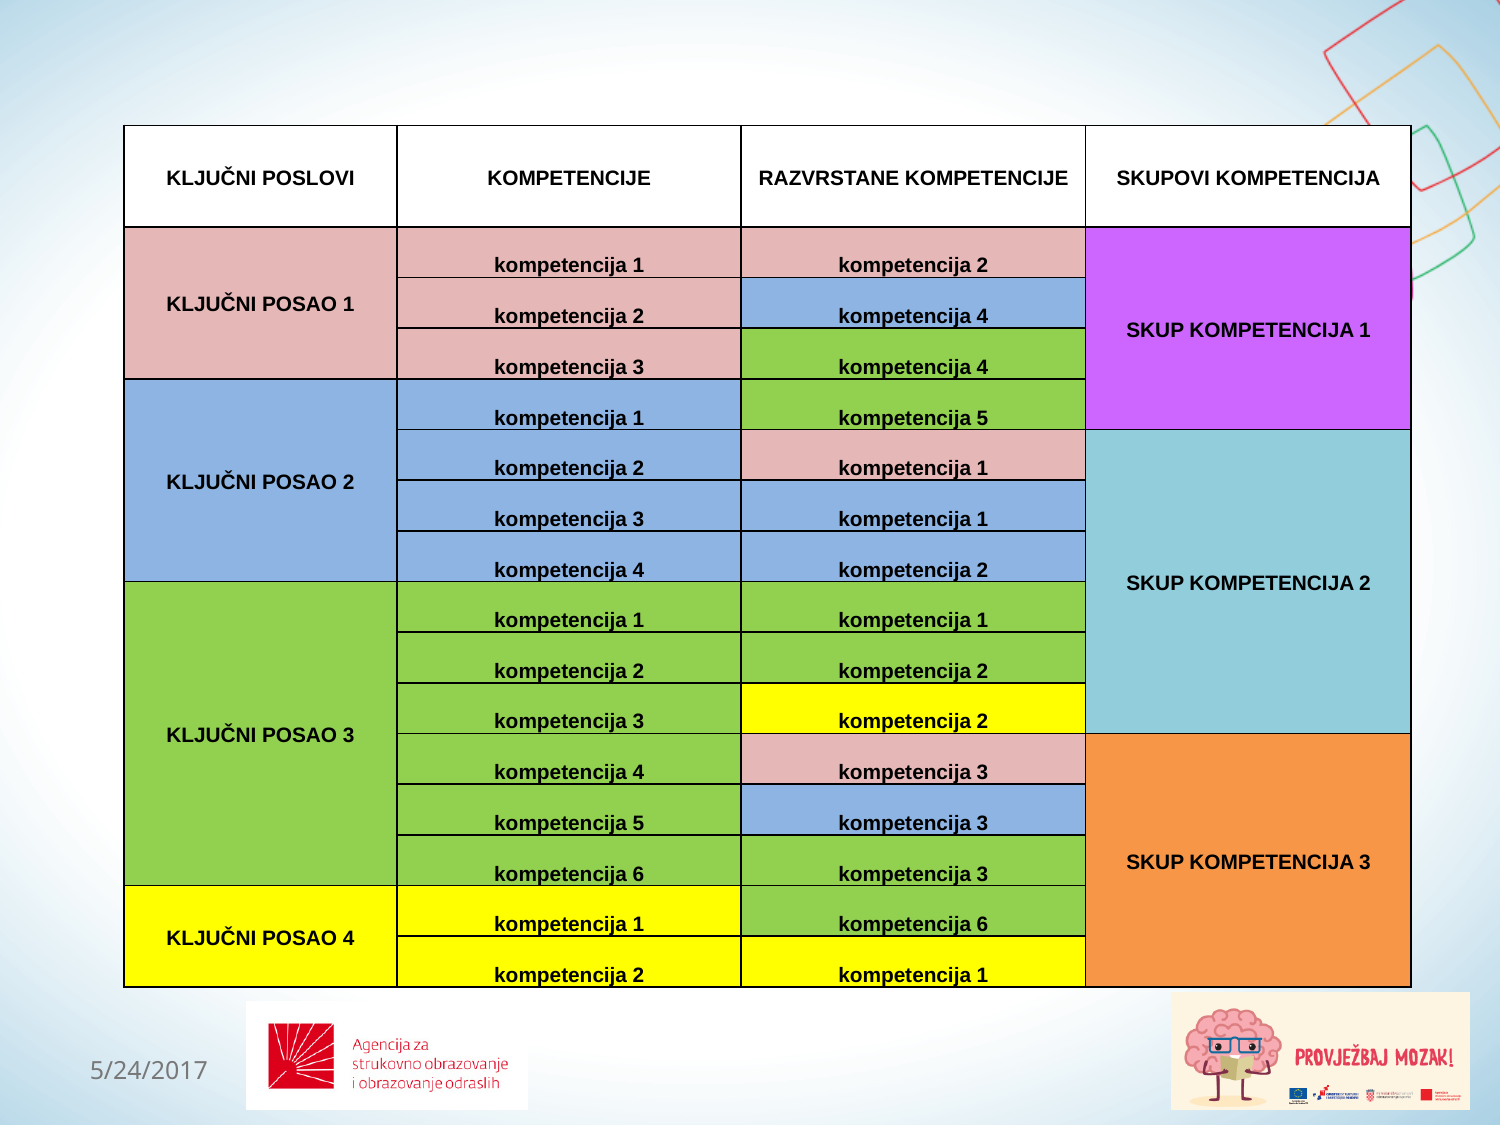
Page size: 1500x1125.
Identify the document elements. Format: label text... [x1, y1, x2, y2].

table_header KLJUČNI POSLOVI [125, 126, 396, 226]
table_header SKUPOVI KOMPETENCIJA [1086, 126, 1410, 226]
table_cell kompetencija 4 [742, 278, 1085, 327]
table_cell KLJUČNI POSAO 2 [125, 380, 396, 581]
table_cell kompetencija 2 [398, 633, 740, 682]
table_cell kompetencija 2 [398, 937, 740, 986]
table_cell kompetencija 5 [742, 380, 1085, 429]
table_cell kompetencija 3 [742, 734, 1085, 783]
table_header KOMPETENCIJE [398, 126, 740, 226]
table_cell kompetencija 3 [398, 481, 740, 530]
table_cell SKUP KOMPETENCIJA 1 [1086, 228, 1410, 429]
table_cell kompetencija 1 [742, 937, 1085, 986]
table_cell kompetencija 3 [742, 836, 1085, 885]
table_cell kompetencija 1 [398, 228, 740, 277]
table_cell kompetencija 5 [398, 785, 740, 834]
table_cell kompetencija 2 [398, 278, 740, 327]
picture [1171, 992, 1470, 1110]
table_cell kompetencija 4 [742, 329, 1085, 378]
table_cell kompetencija 2 [398, 430, 740, 479]
table_cell kompetencija 3 [398, 329, 740, 378]
table_cell SKUP KOMPETENCIJA 3 [1086, 734, 1410, 986]
table_cell kompetencija 4 [398, 532, 740, 581]
table_cell KLJUČNI POSAO 4 [125, 886, 396, 986]
table_cell kompetencija 2 [742, 532, 1085, 581]
table_cell kompetencija 6 [742, 886, 1085, 935]
table_cell kompetencija 4 [398, 734, 740, 783]
table_cell KLJUČNI POSAO 3 [125, 582, 396, 885]
table_cell kompetencija 1 [398, 886, 740, 935]
table_cell kompetencija 2 [742, 684, 1085, 733]
table_cell kompetencija 6 [398, 836, 740, 885]
table_cell kompetencija 3 [398, 684, 740, 733]
table_cell kompetencija 1 [398, 380, 740, 429]
table_header RAZVRSTANE KOMPETENCIJE [742, 126, 1085, 226]
table_cell kompetencija 2 [742, 633, 1085, 682]
table_cell kompetencija 1 [398, 582, 740, 631]
table_cell kompetencija 1 [742, 481, 1085, 530]
text_box [81, 456, 1390, 990]
table_cell KLJUČNI POSAO 1 [125, 228, 396, 378]
table_cell kompetencija 2 [742, 228, 1085, 277]
table_cell kompetencija 3 [742, 785, 1085, 834]
table_cell kompetencija 1 [742, 582, 1085, 631]
table_cell SKUP KOMPETENCIJA 2 [1086, 430, 1410, 733]
picture [246, 1001, 528, 1110]
table_cell kompetencija 1 [742, 430, 1085, 479]
